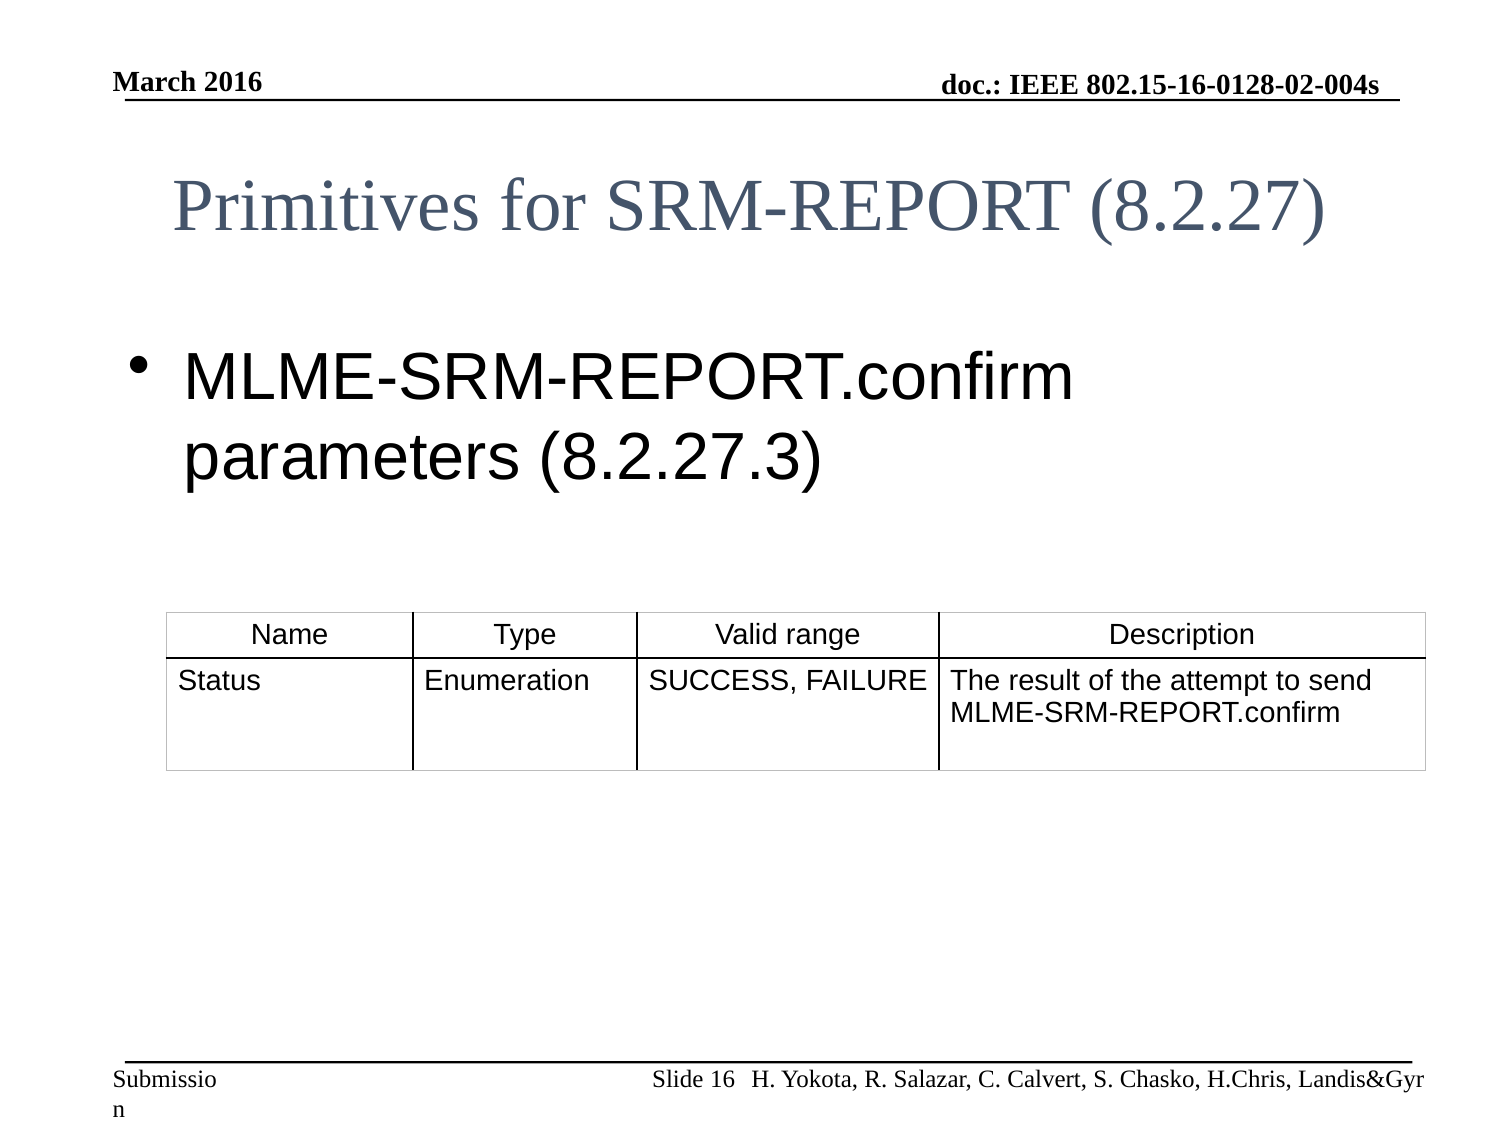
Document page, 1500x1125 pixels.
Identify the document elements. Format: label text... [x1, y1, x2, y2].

table_header Type [414, 613, 636, 657]
table_cell The result of the attempt to send MLME-SRM-REPORT.confirm [940, 659, 1425, 770]
title Primitives for SRM-REPORT (8.2.27) [112, 112, 1388, 288]
slide_number Slide 16 [650, 1062, 737, 1093]
table_cell Status [167, 659, 412, 770]
table_cell SUCCESS, FAILURE [638, 659, 938, 770]
table_header Name [167, 613, 412, 657]
table_header Description [940, 613, 1425, 657]
list MLME-SRM-REPORT.confirm parameters (8.2.27.3) [112, 324, 1388, 1000]
table_cell Enumeration [414, 659, 636, 770]
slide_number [112, 62, 375, 98]
table_header Valid range [638, 613, 938, 657]
footer H. Yokota, R. Salazar, C. Calvert, S. Chasko, H.Chris, Landis&Gyr [750, 1062, 1425, 1093]
